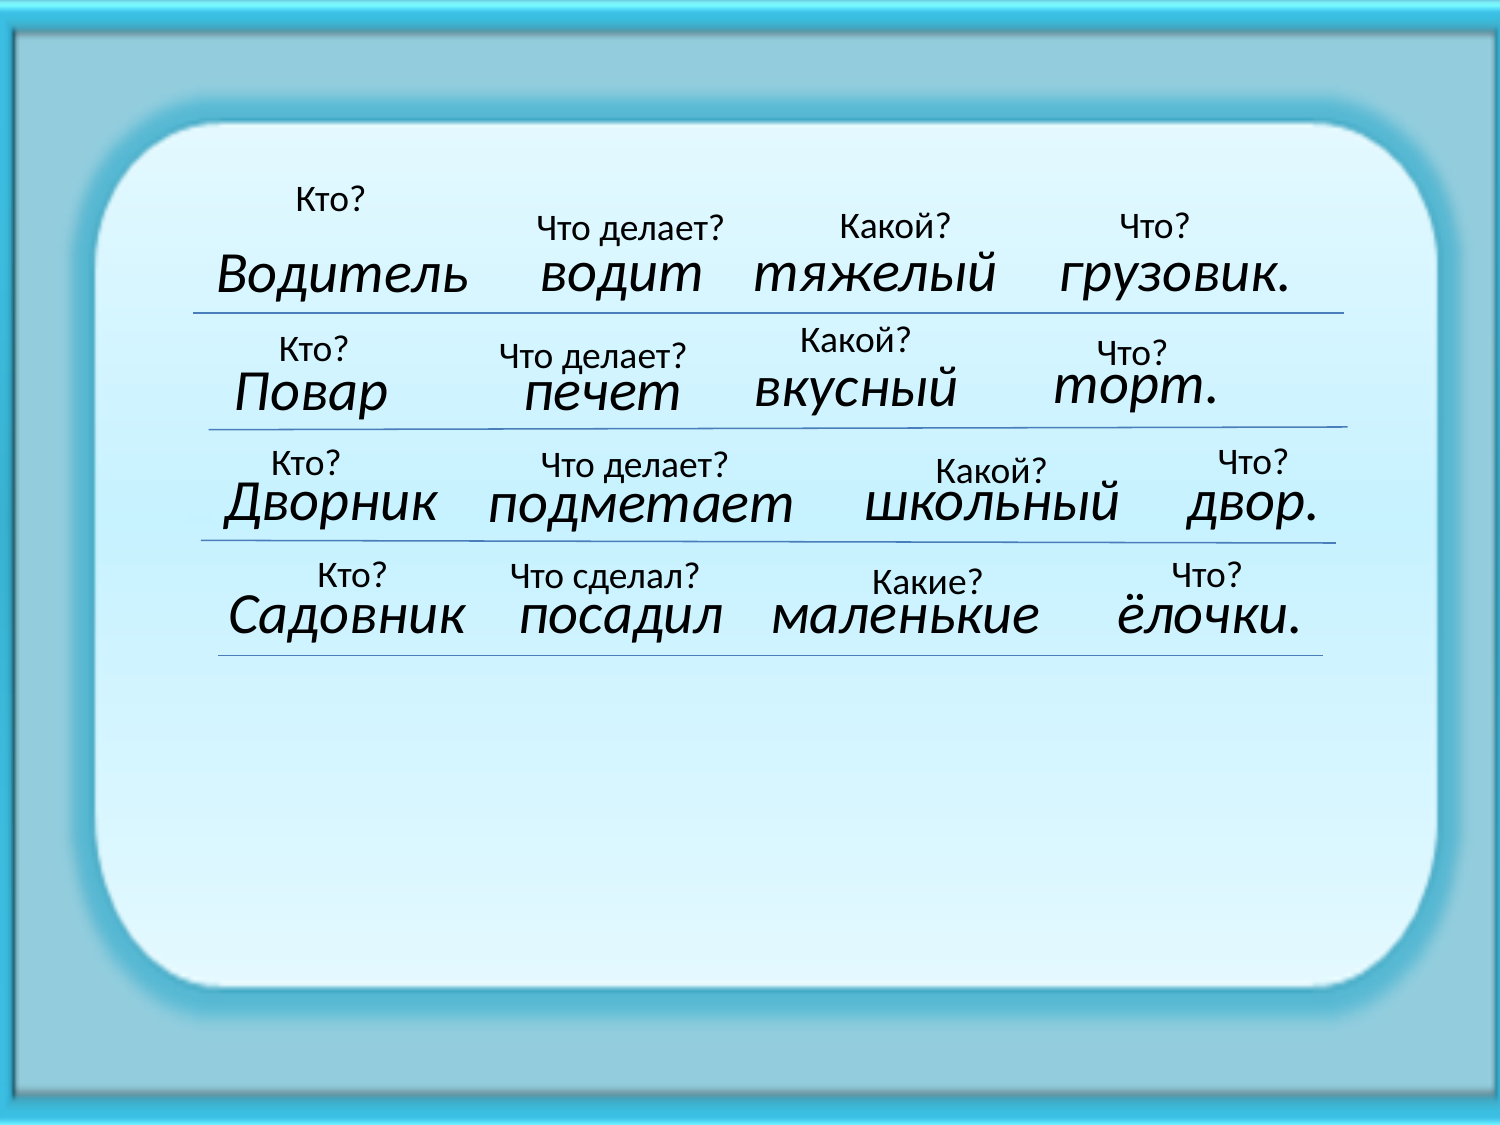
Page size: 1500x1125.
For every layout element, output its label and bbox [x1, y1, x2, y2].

text_box [208, 426, 1348, 430]
picture [0, 0, 1500, 1125]
text_box [200, 540, 1336, 544]
